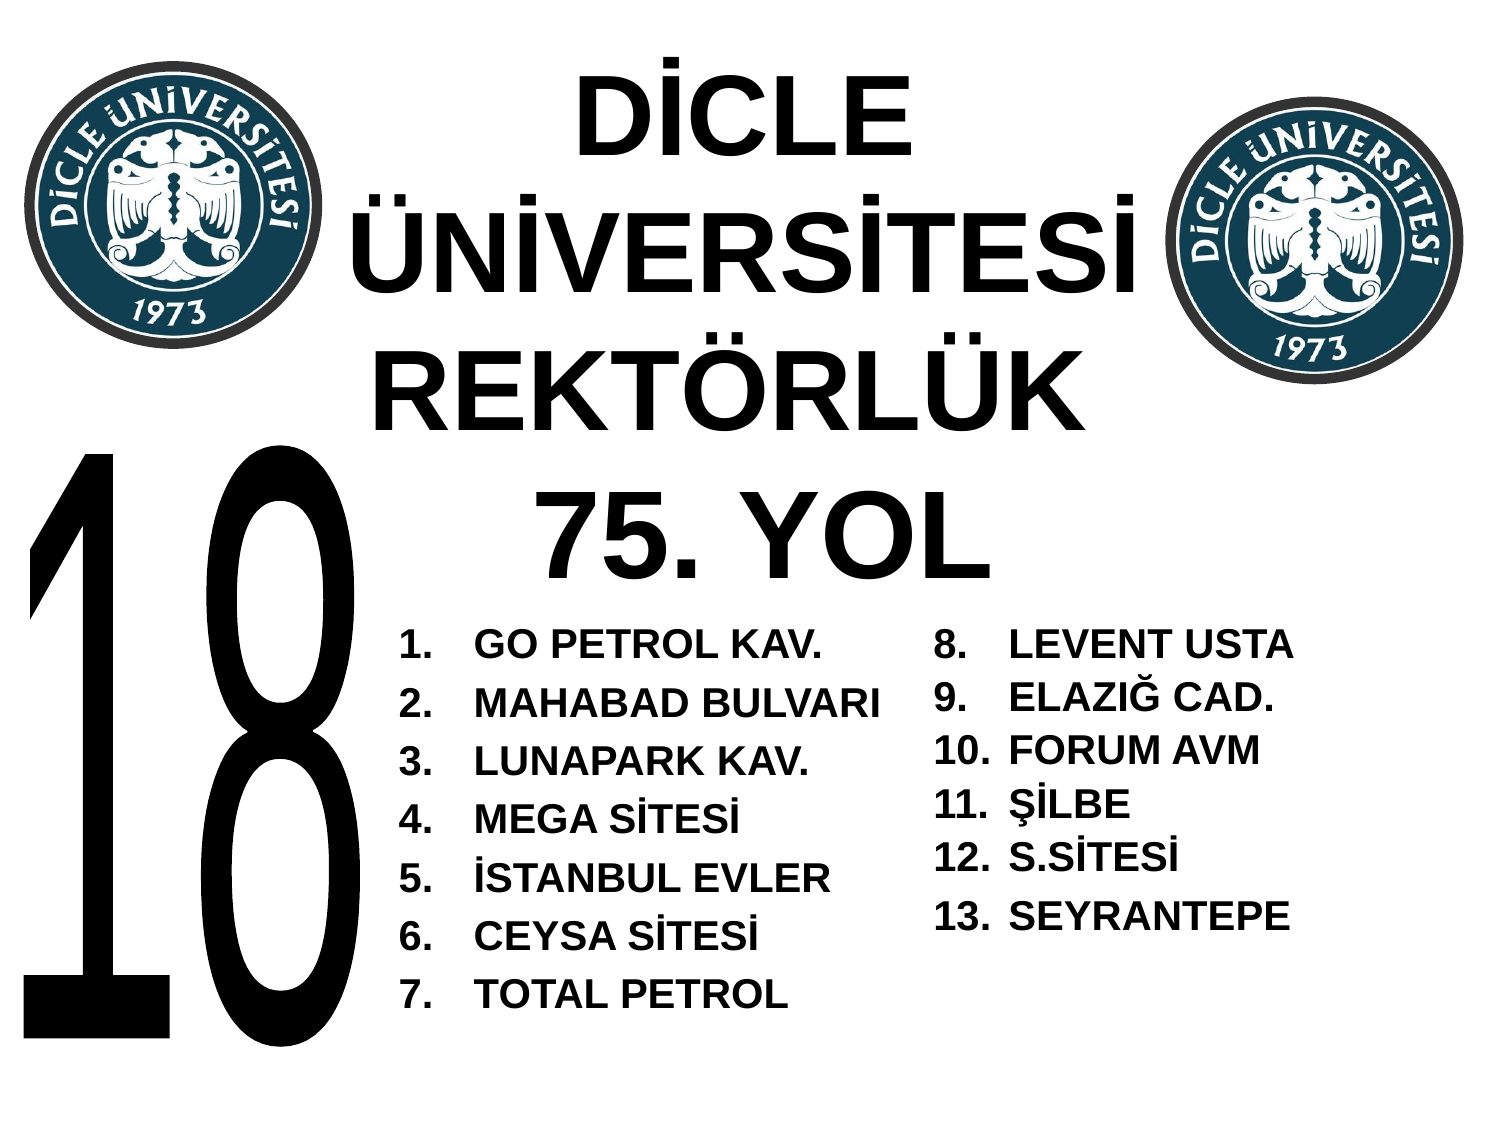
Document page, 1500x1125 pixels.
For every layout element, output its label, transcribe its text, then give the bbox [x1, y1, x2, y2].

subtitle GO PETROL KAV. MAHABAD BULVARI LUNAPARK KAV. MEGA SİTESİ İSTANBUL EVLER CEYSA SİTESİ TOTAL PETROL LEVENT USTA ELAZIĞ CAD. FORUM AVM ŞİLBE S.SİTESİ SEYRANTEPE [383, 609, 1484, 1125]
title DİCLE ÜNİVERSİTESİ REKTÖRLÜK 75. YOL [234, 163, 1255, 481]
picture [29, 66, 318, 344]
text_box [53, 893, 219, 1047]
picture [1170, 101, 1459, 380]
